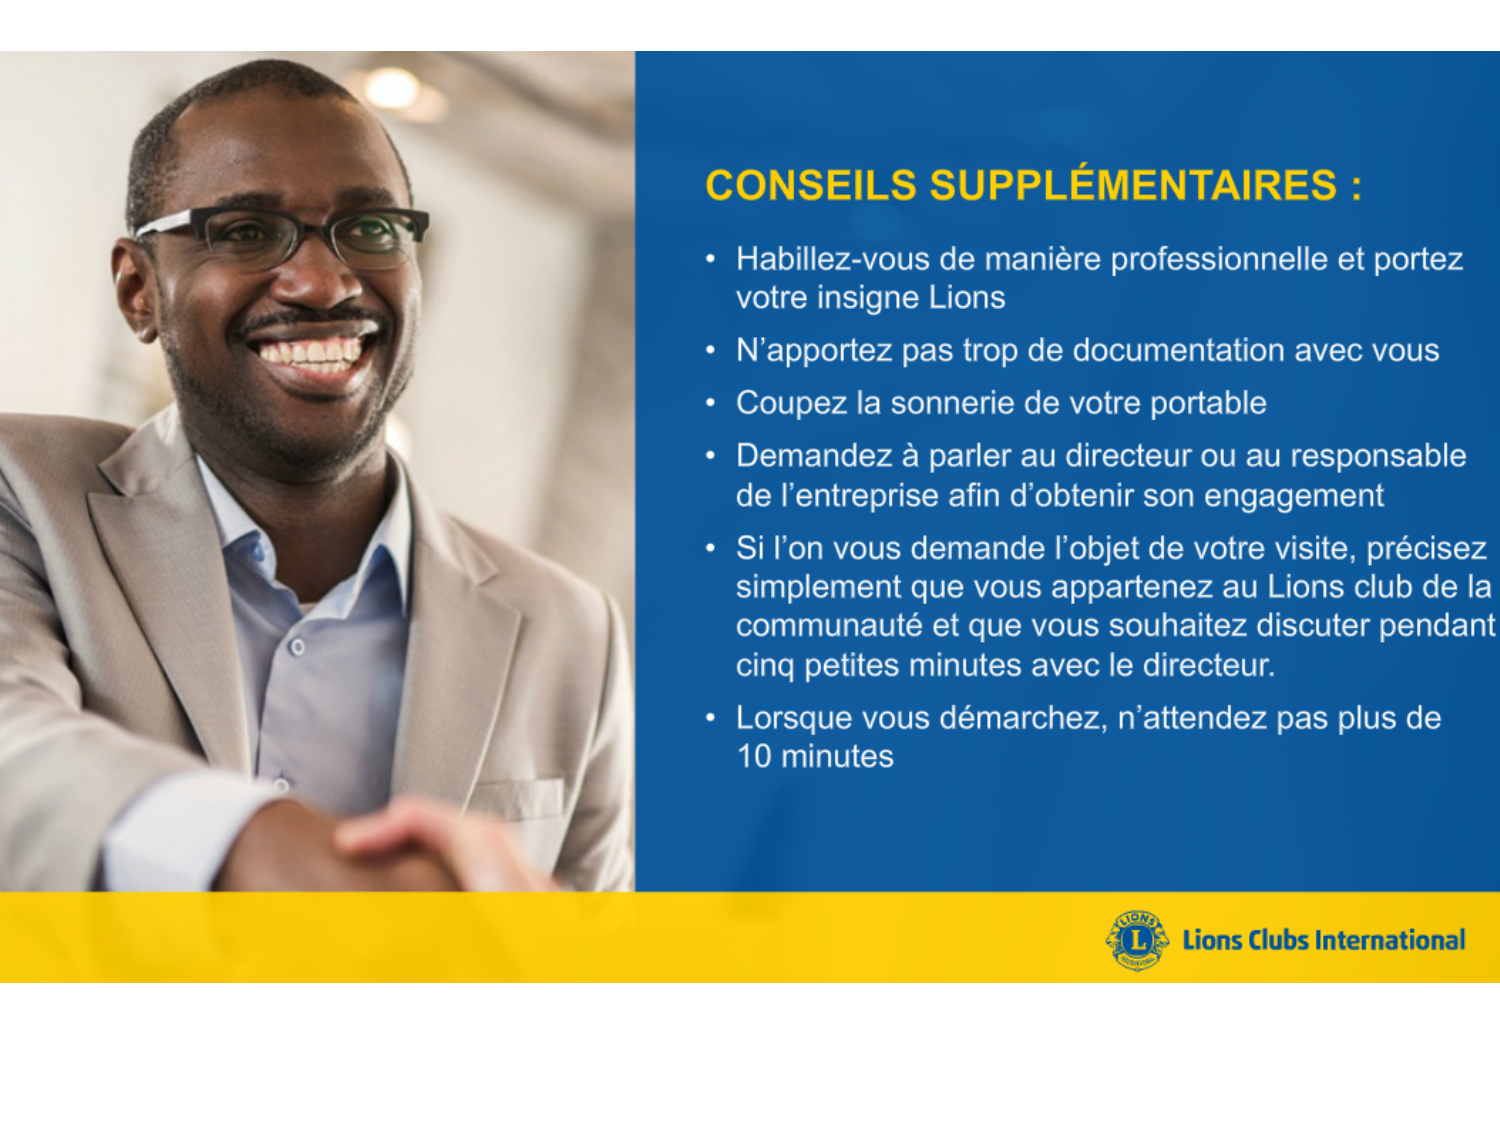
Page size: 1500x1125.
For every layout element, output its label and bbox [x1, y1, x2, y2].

picture [0, 51, 1500, 983]
